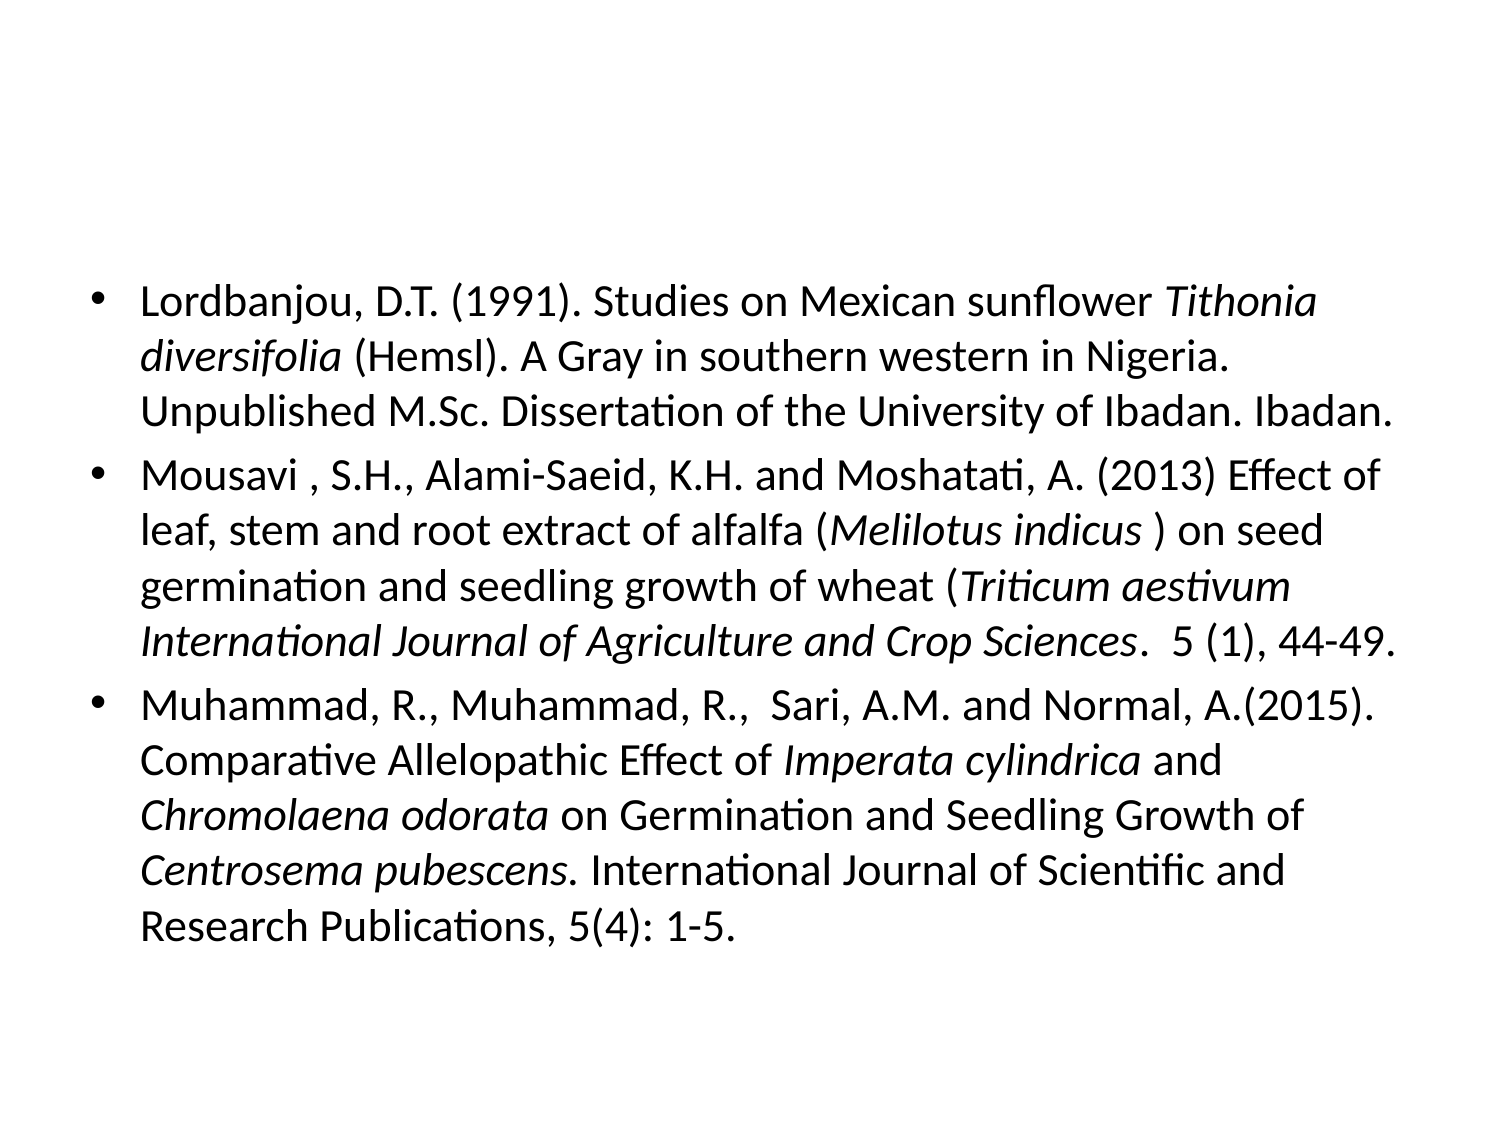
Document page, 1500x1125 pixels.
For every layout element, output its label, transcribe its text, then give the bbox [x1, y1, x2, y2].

list Lordbanjou, D.T. (1991). Studies on Mexican sunflower Tithonia diversifolia (Hemsl). A Gray in southern western in Nigeria. Unpublished M.Sc. Dissertation of the University of Ibadan. Ibadan. Mousavi , S.H., Alami-Saeid, K.H. and Moshatati, A. (2013) Effect of leaf, stem and root extract of alfalfa (Melilotus indicus ) on seed germination and seedling growth of wheat (Triticum aestivum International Journal of Agriculture and Crop Sciences. 5 (1), 44-49. Muhammad, R., Muhammad, R., Sari, A.M. and Normal, A.(2015). Comparative Allelopathic Effect of Imperata cylindrica and Chromolaena odorata on Germination and Seedling Growth of Centrosema pubescens. International Journal of Scientific and Research Publications, 5(4): 1-5. [75, 262, 1425, 1005]
